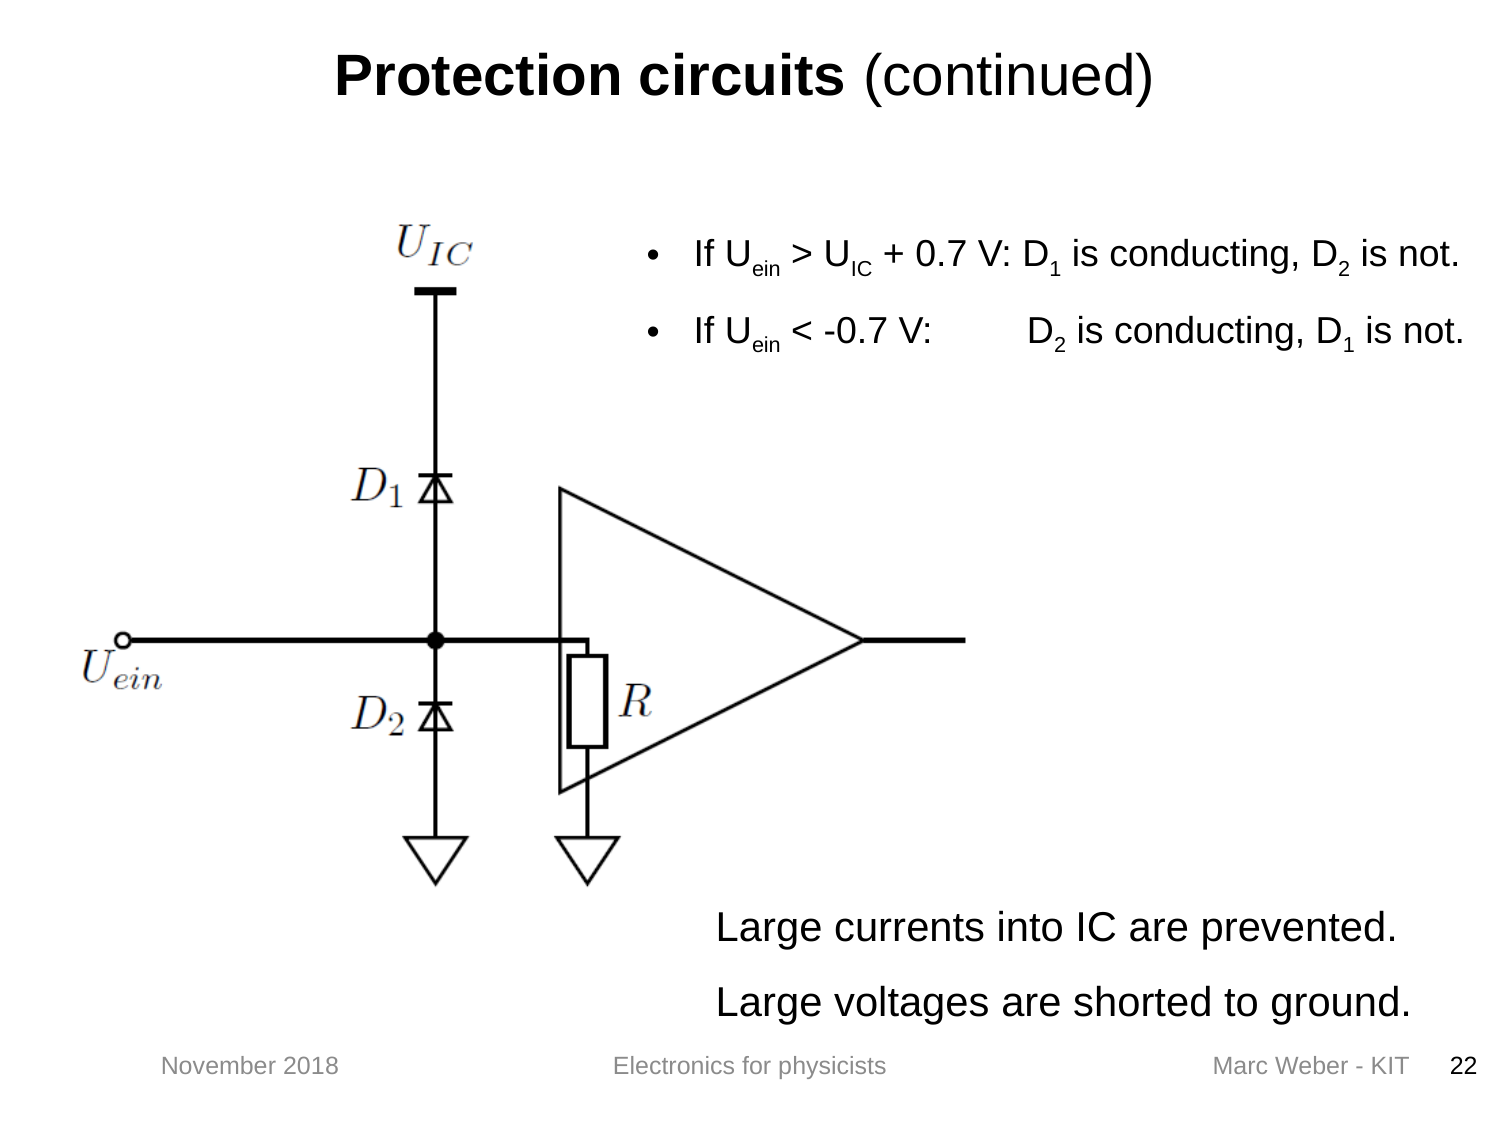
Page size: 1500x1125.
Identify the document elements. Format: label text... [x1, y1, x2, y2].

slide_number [75, 1035, 425, 1095]
slide_number Marc Weber - KIT [1074, 1035, 1425, 1095]
title Protection circuits (continued) [70, 19, 1421, 127]
text_box If Uein > UIC + 0.7 V: D1 is conducting, D2 is not. If Uein < -0.7 V: D2 is conducting, D1 is not. Large currents into IC are prevented. Large voltages are shorted to ground. [631, 196, 1500, 1032]
picture [29, 218, 1005, 919]
footer Electronics for physicists [512, 1035, 988, 1095]
